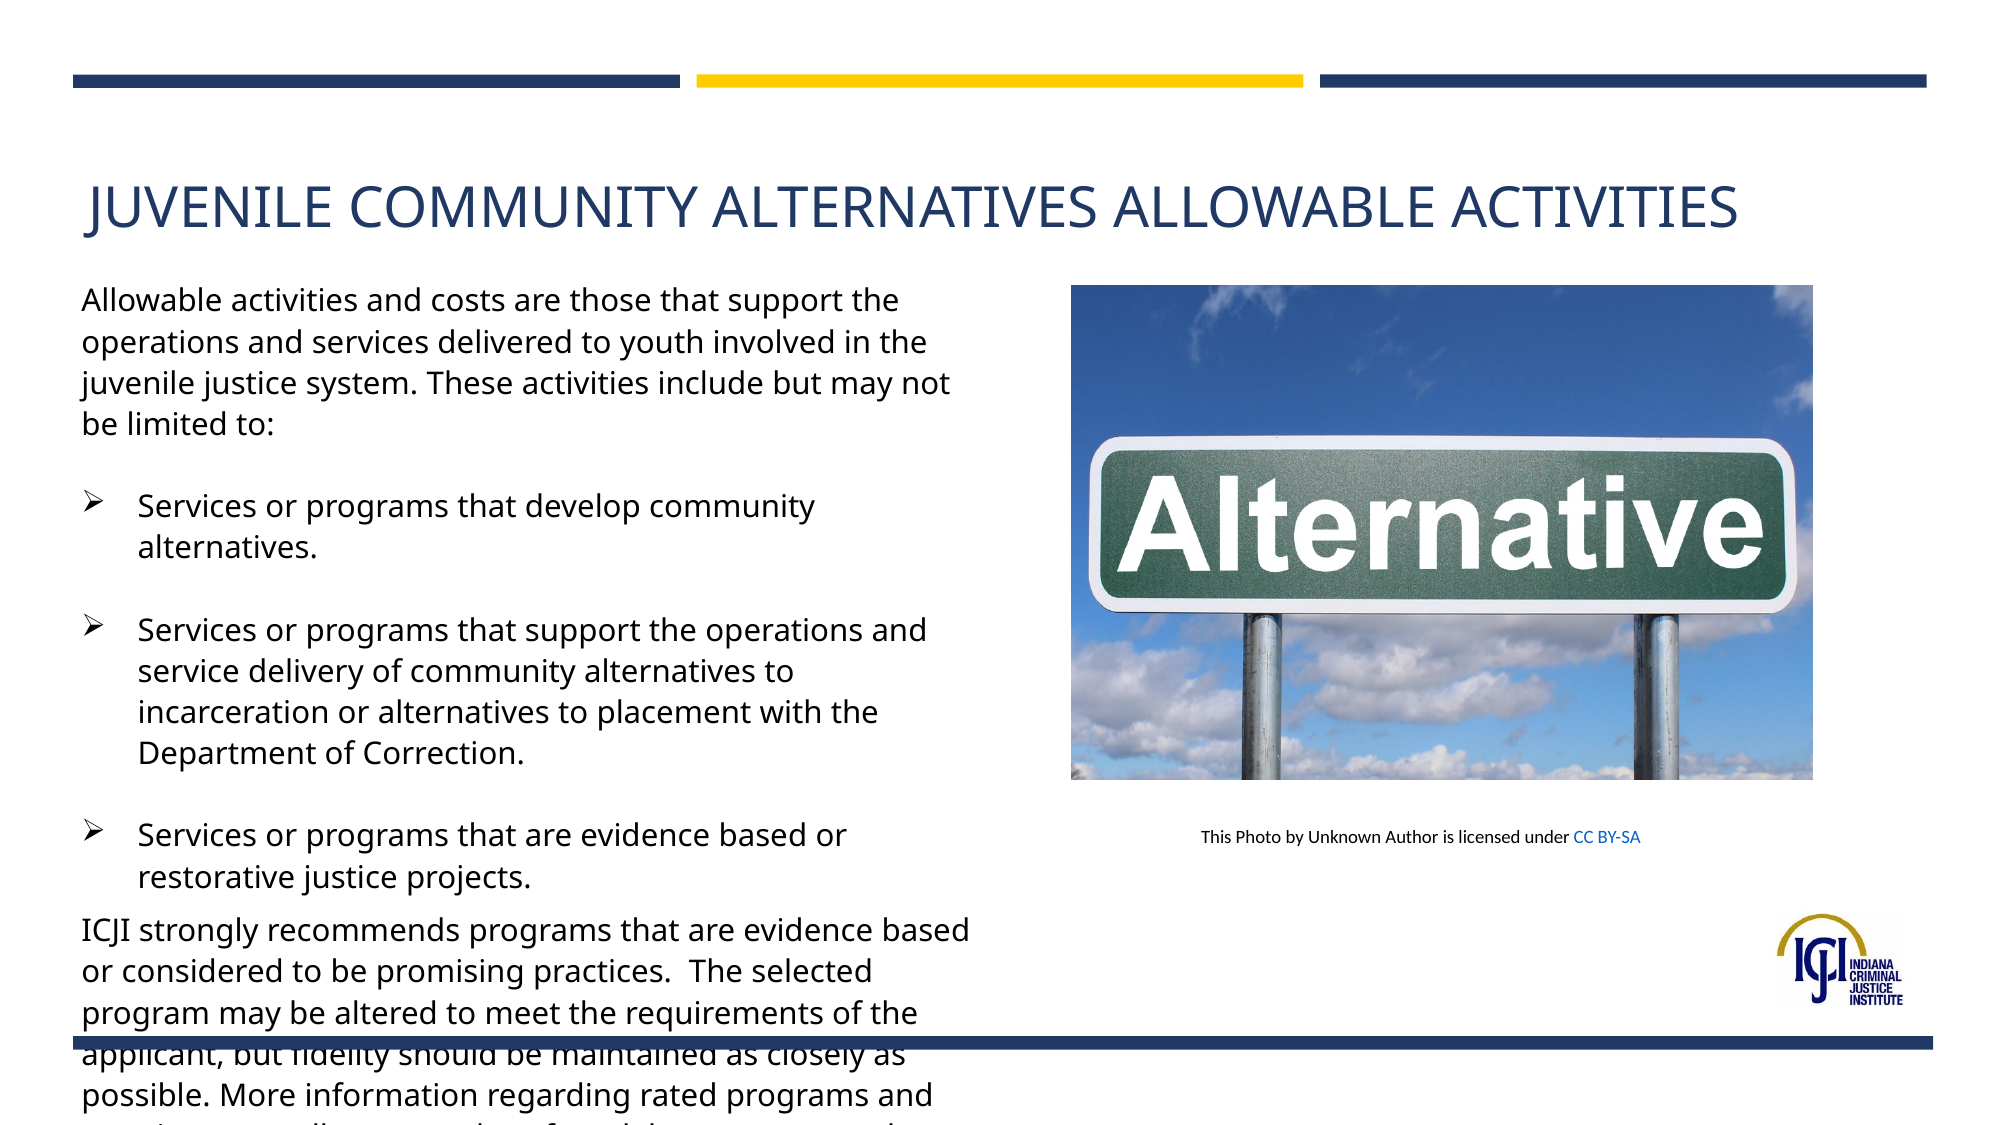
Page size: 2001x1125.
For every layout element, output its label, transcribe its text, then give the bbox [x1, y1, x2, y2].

picture [1745, 907, 1934, 1017]
text_box [1319, 73, 1928, 89]
picture [1071, 285, 1813, 780]
text_box This Photo by Unknown Author is licensed under CC BY-SA [1186, 816, 2000, 855]
text_box JUVENILE COMMUNITY ALTERNATIVES ALLOWABLE ACTIVITIES [73, 159, 1813, 248]
text_box [72, 1035, 1934, 1051]
text_box [696, 73, 1304, 89]
text_box [72, 74, 681, 89]
text_box Allowable activities and costs are those that support the operations and services delivered to youth involved in the juvenile justice system. These activities include but may not be limited to: Services or programs that develop community alternatives. Services or programs that support the operations and service delivery of community alternatives to incarceration or alternatives to placement with the Department of Correction. Services or programs that are evidence based or restorative justice projects. ICJI strongly recommends programs that are evidence based or considered to be promising practices. The selected program may be altered to meet the requirements of the applicant, but fidelity should be maintained as closely as possible. More information regarding rated programs and practices, as well as examples of model programs may be found here or here. [66, 269, 990, 1125]
